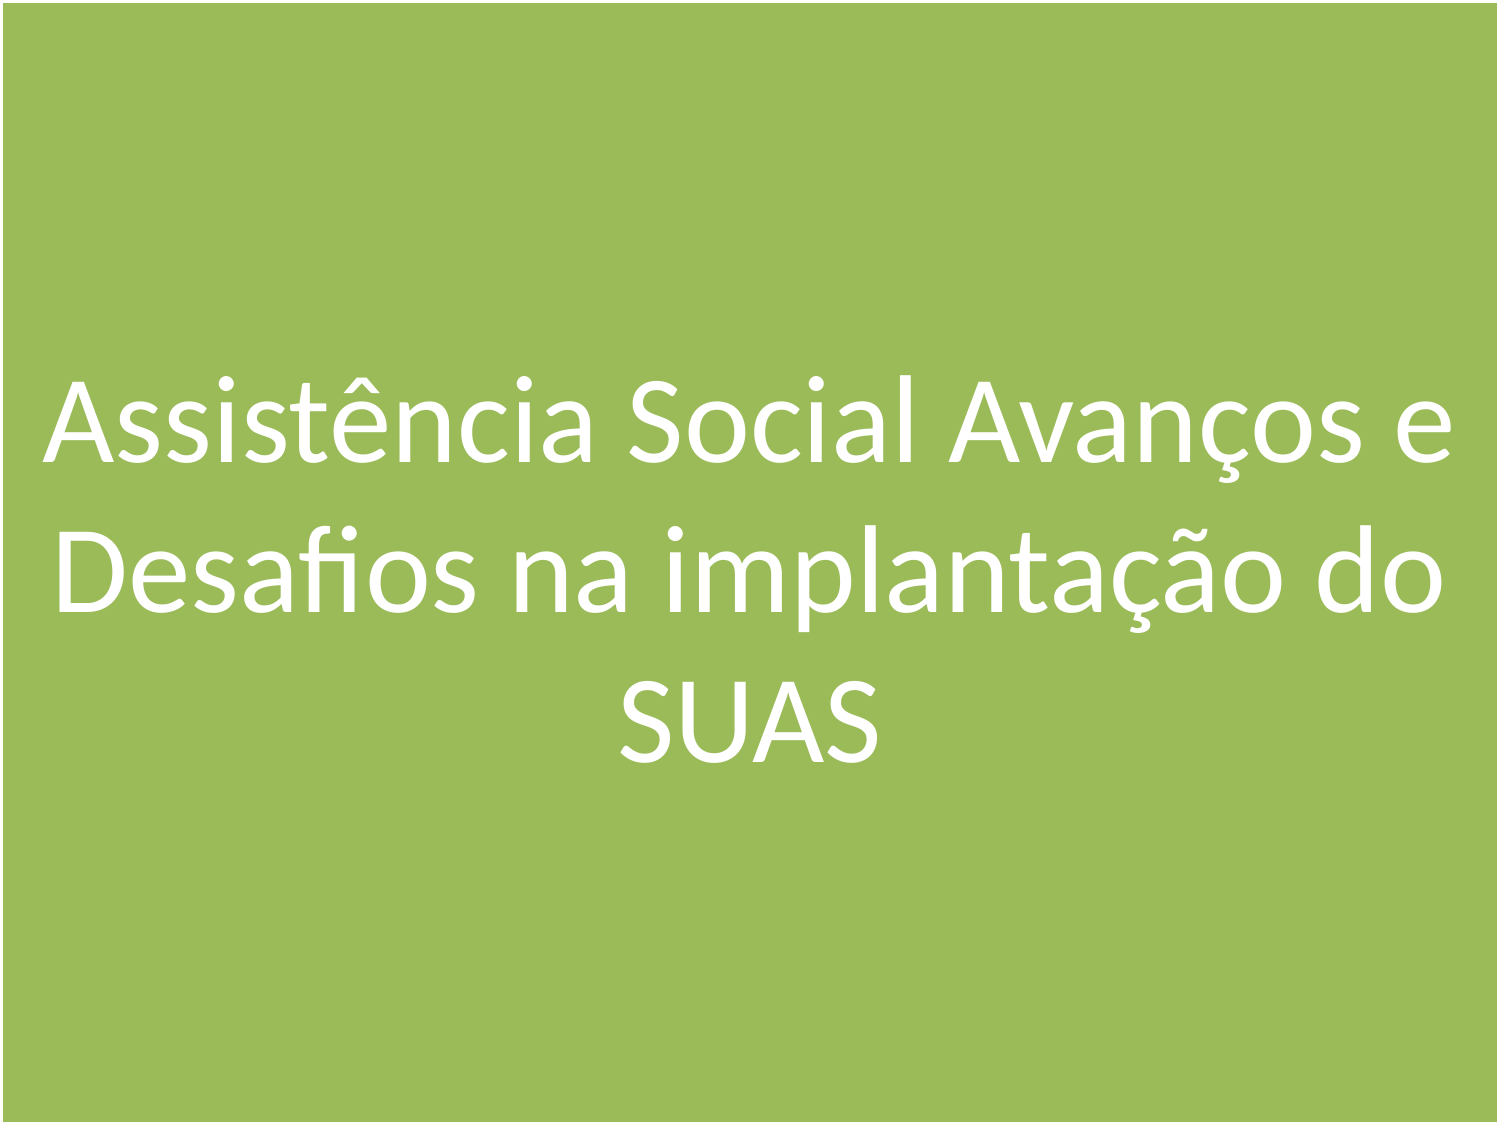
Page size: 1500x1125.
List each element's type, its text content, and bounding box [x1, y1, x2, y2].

title Assistência Social Avanços e Desafios na implantação do SUAS [0, 0, 1500, 1125]
